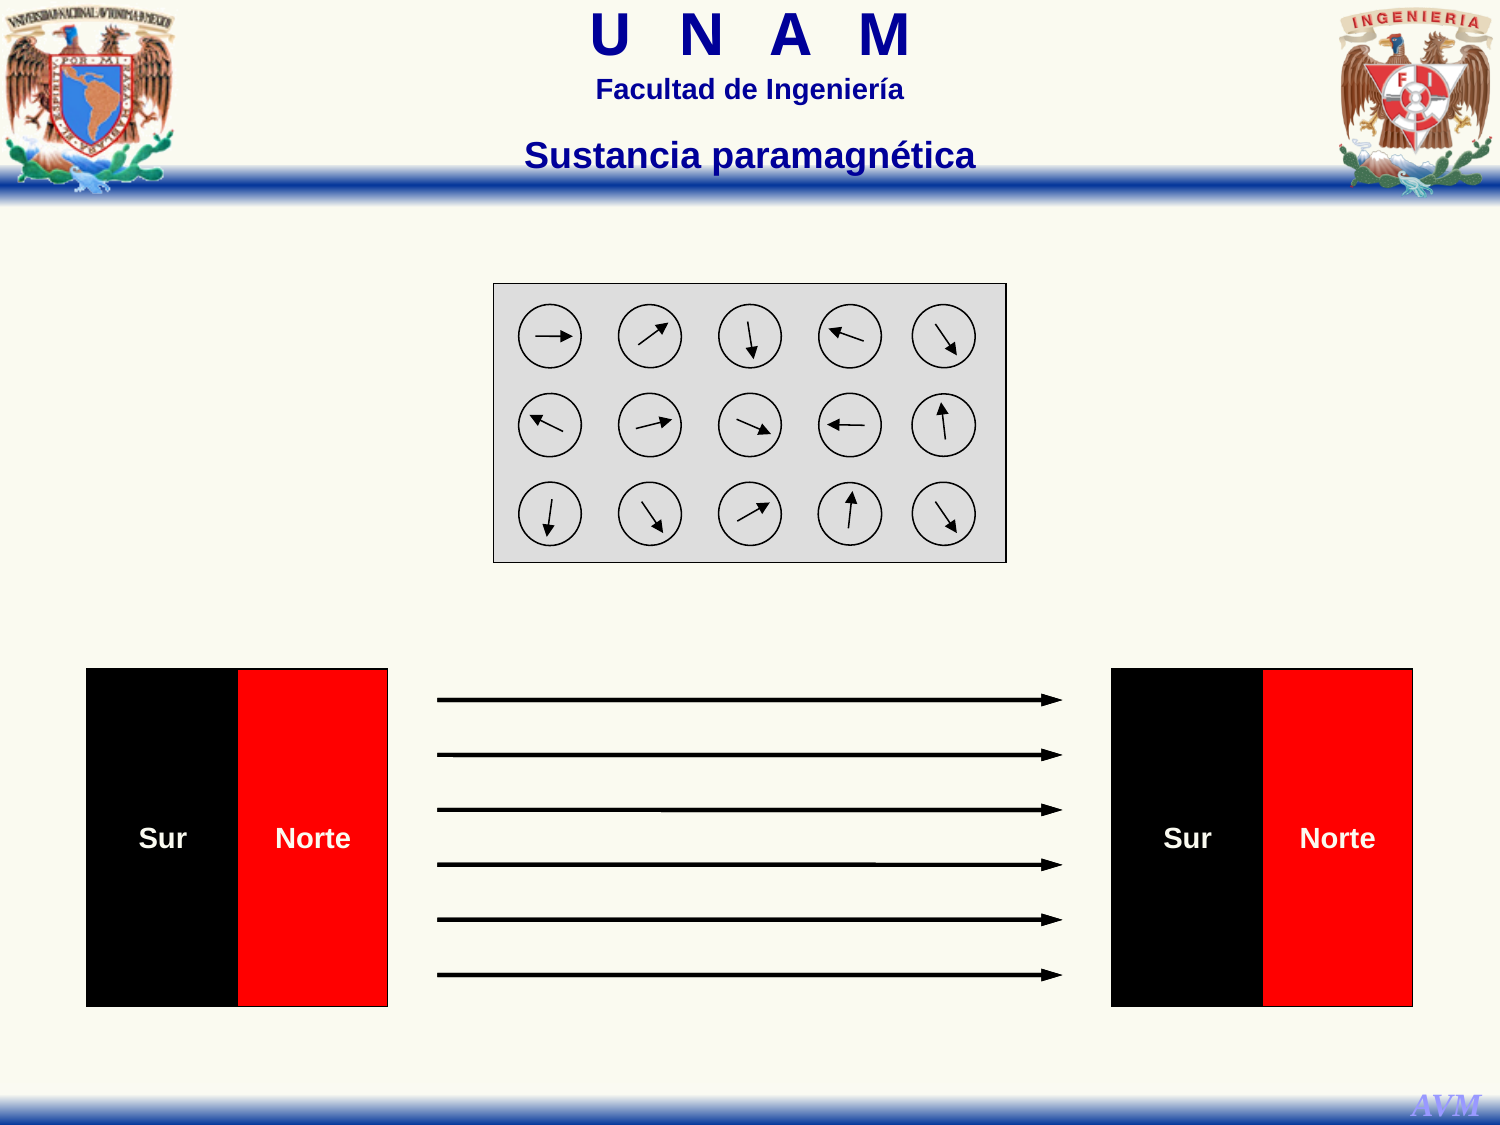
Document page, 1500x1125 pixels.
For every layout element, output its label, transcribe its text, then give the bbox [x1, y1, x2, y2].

picture [2, 0, 180, 197]
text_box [86, 668, 1413, 1007]
text_box Sustancia paramagnética [425, 123, 1075, 184]
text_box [437, 699, 1063, 976]
picture [1333, 0, 1498, 206]
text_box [493, 283, 1007, 563]
